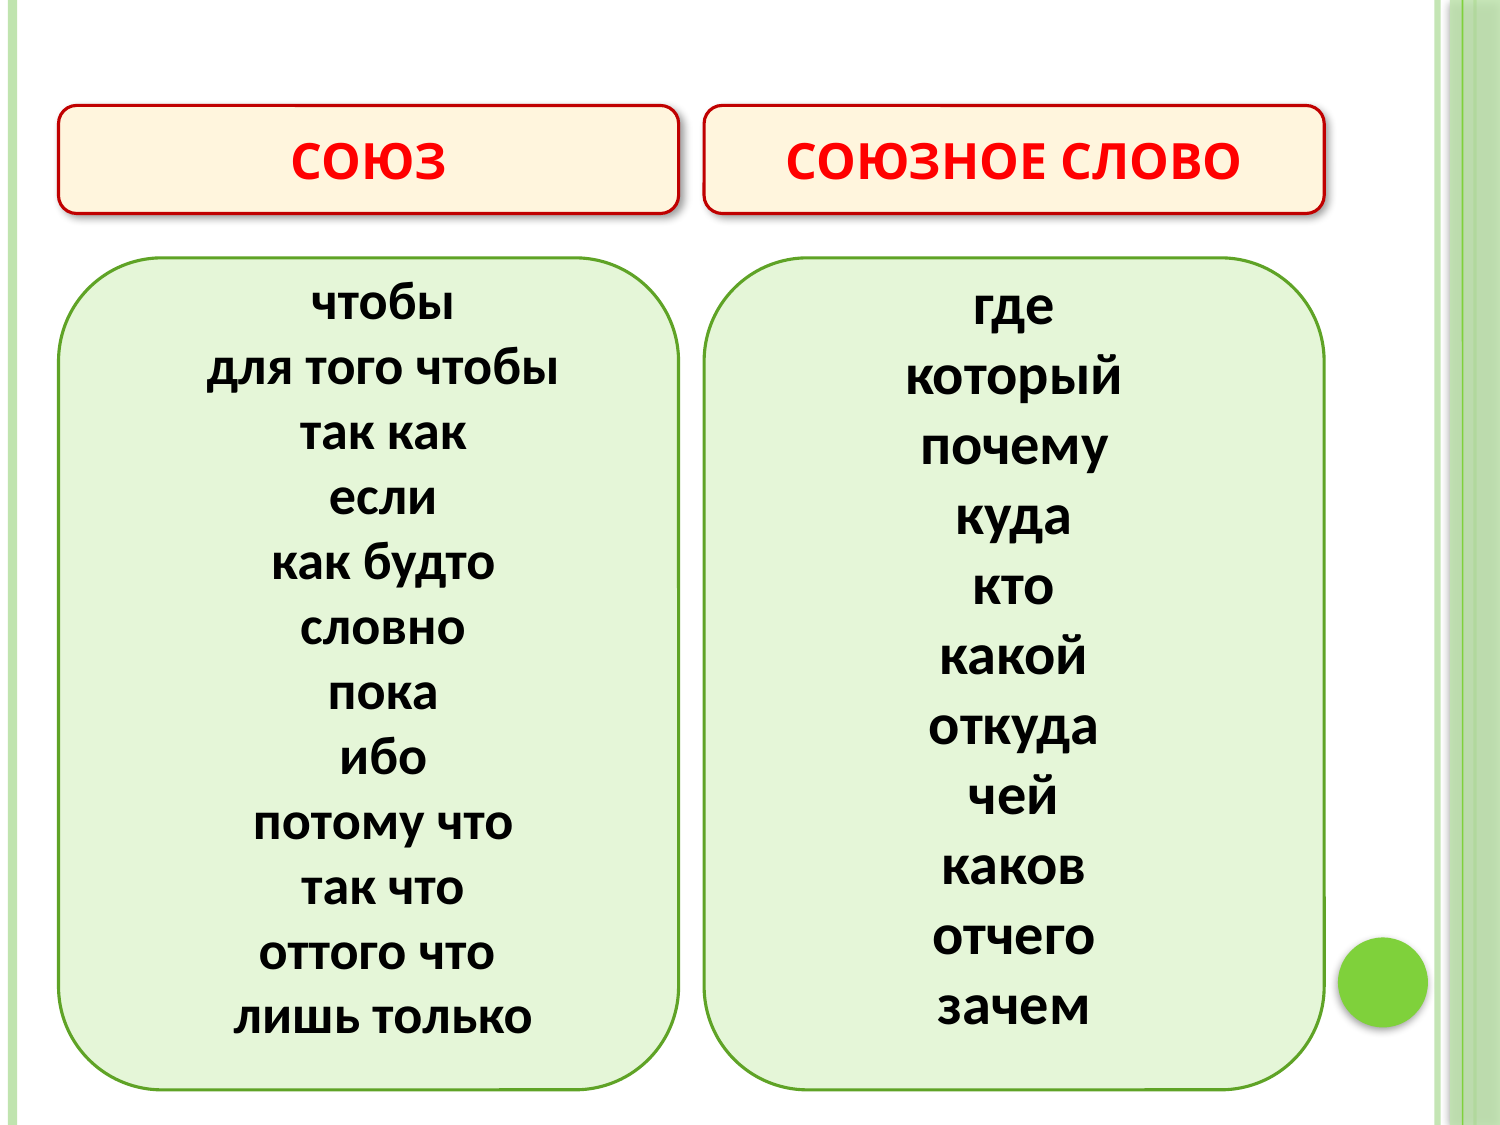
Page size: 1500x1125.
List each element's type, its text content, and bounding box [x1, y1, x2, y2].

text_box СОЮЗ [58, 105, 679, 214]
text_box чтобы для того чтобы так как если как будто словно пока ибо потому что так что оттого что лишь только [56, 255, 681, 1092]
text_box СОЮЗНОЕ СЛОВО [704, 105, 1325, 214]
text_box где который почему куда кто какой откуда чей каков отчего зачем [702, 255, 1327, 1092]
